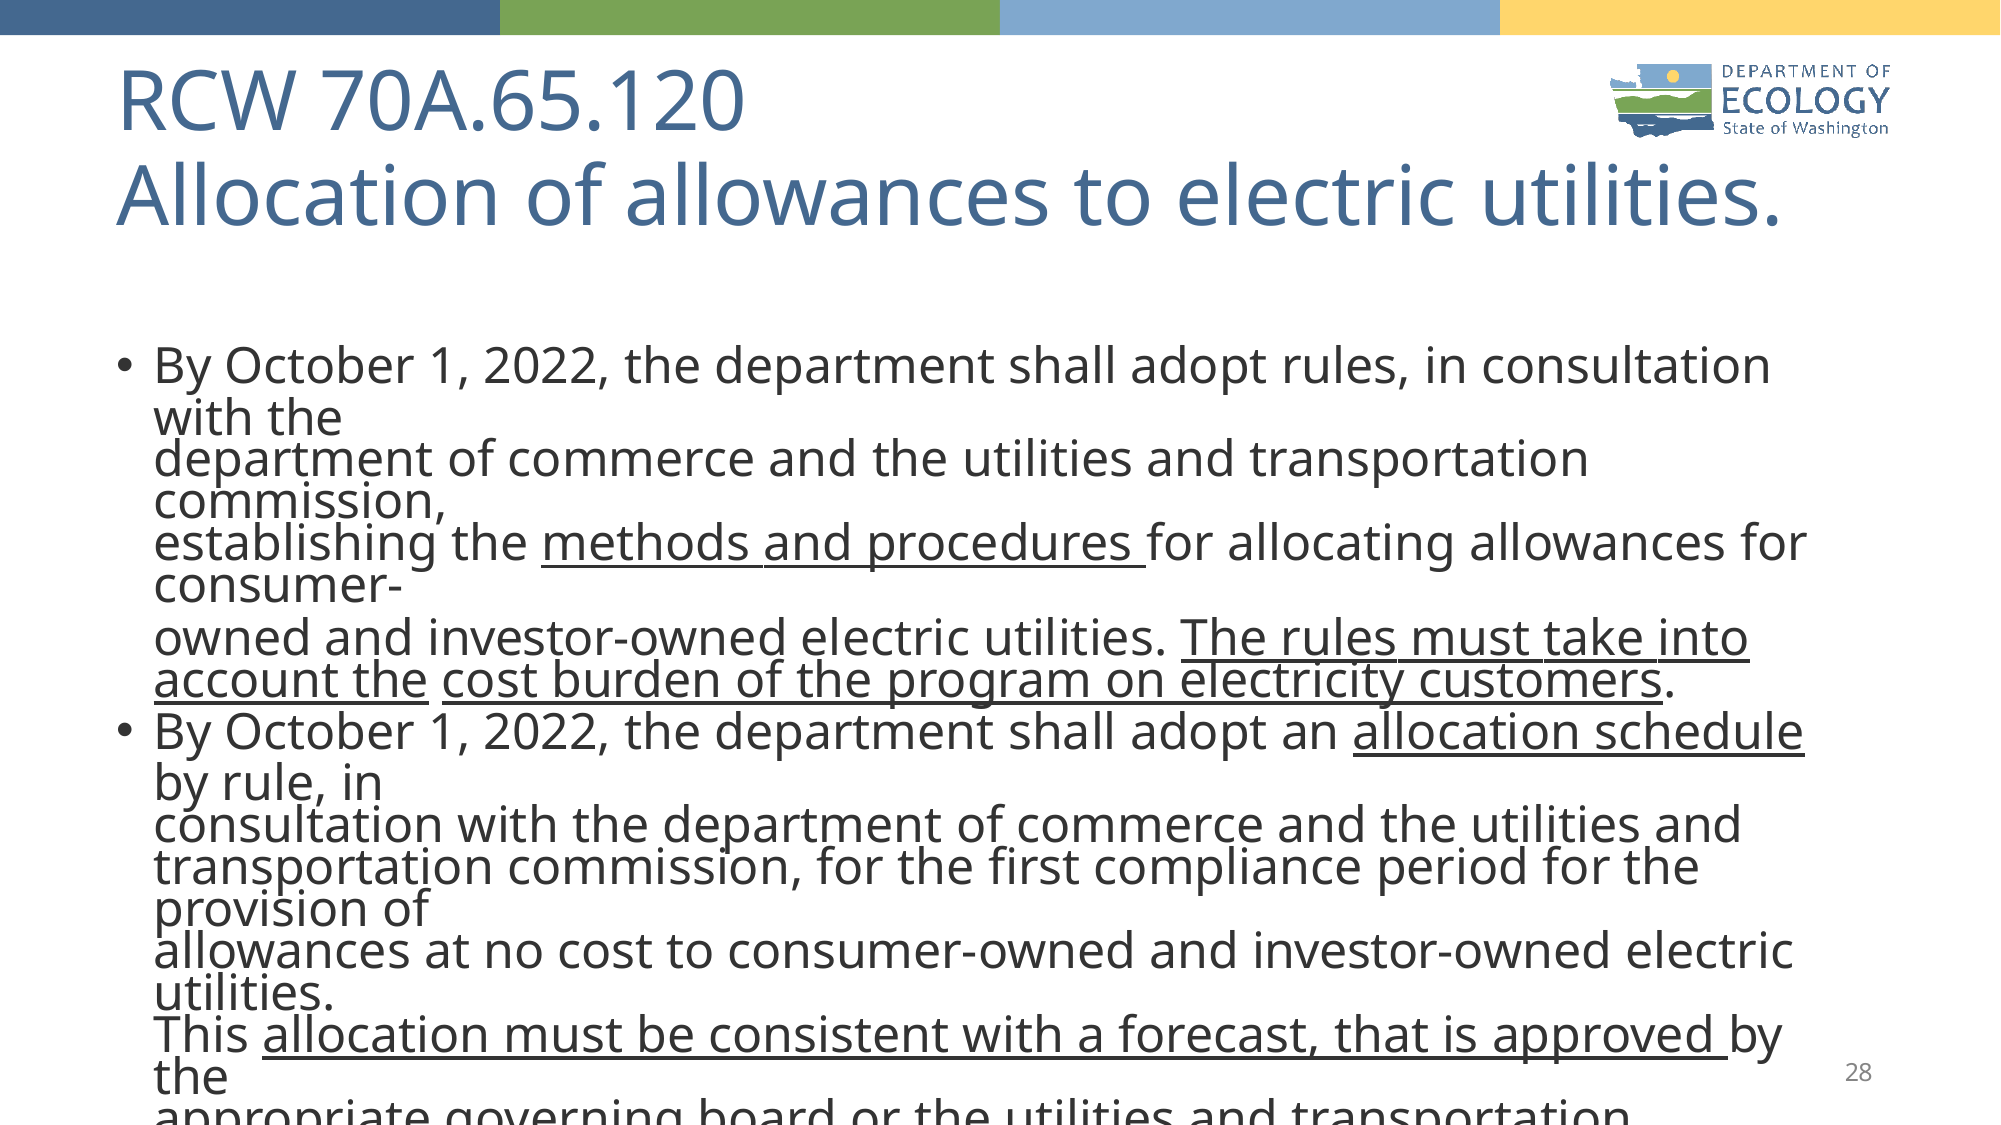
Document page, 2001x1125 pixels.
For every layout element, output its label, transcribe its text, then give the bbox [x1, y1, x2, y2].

picture [1817, 64, 1890, 138]
slide_number 28 [1873, 1056, 1883, 1125]
title RCW 70A.65.120 Allocation of allowances to electric utilities. [113, 49, 1817, 243]
text_box By October 1, 2022, the department shall adopt rules, in consultation with the department of commerce and the utilities and transportation commission, establishing the methods and procedures for allocating allowances for consumer- owned and investor-owned electric utilities. The rules must take into account the cost burden of the program on electricity customers. By October 1, 2022, the department shall adopt an allocation schedule by rule, in consultation with the department of commerce and the utilities and transportation commission, for the first compliance period for the provision of allowances at no cost to consumer-owned and investor-owned electric utilities. This allocation must be consistent with a forecast, that is approved by the appropriate governing board or the utilities and transportation commission, of each utility's supply and demand, and the cost burden resulting from the inclusion of the covered entities in the first compliance period. [113, 340, 1873, 1125]
